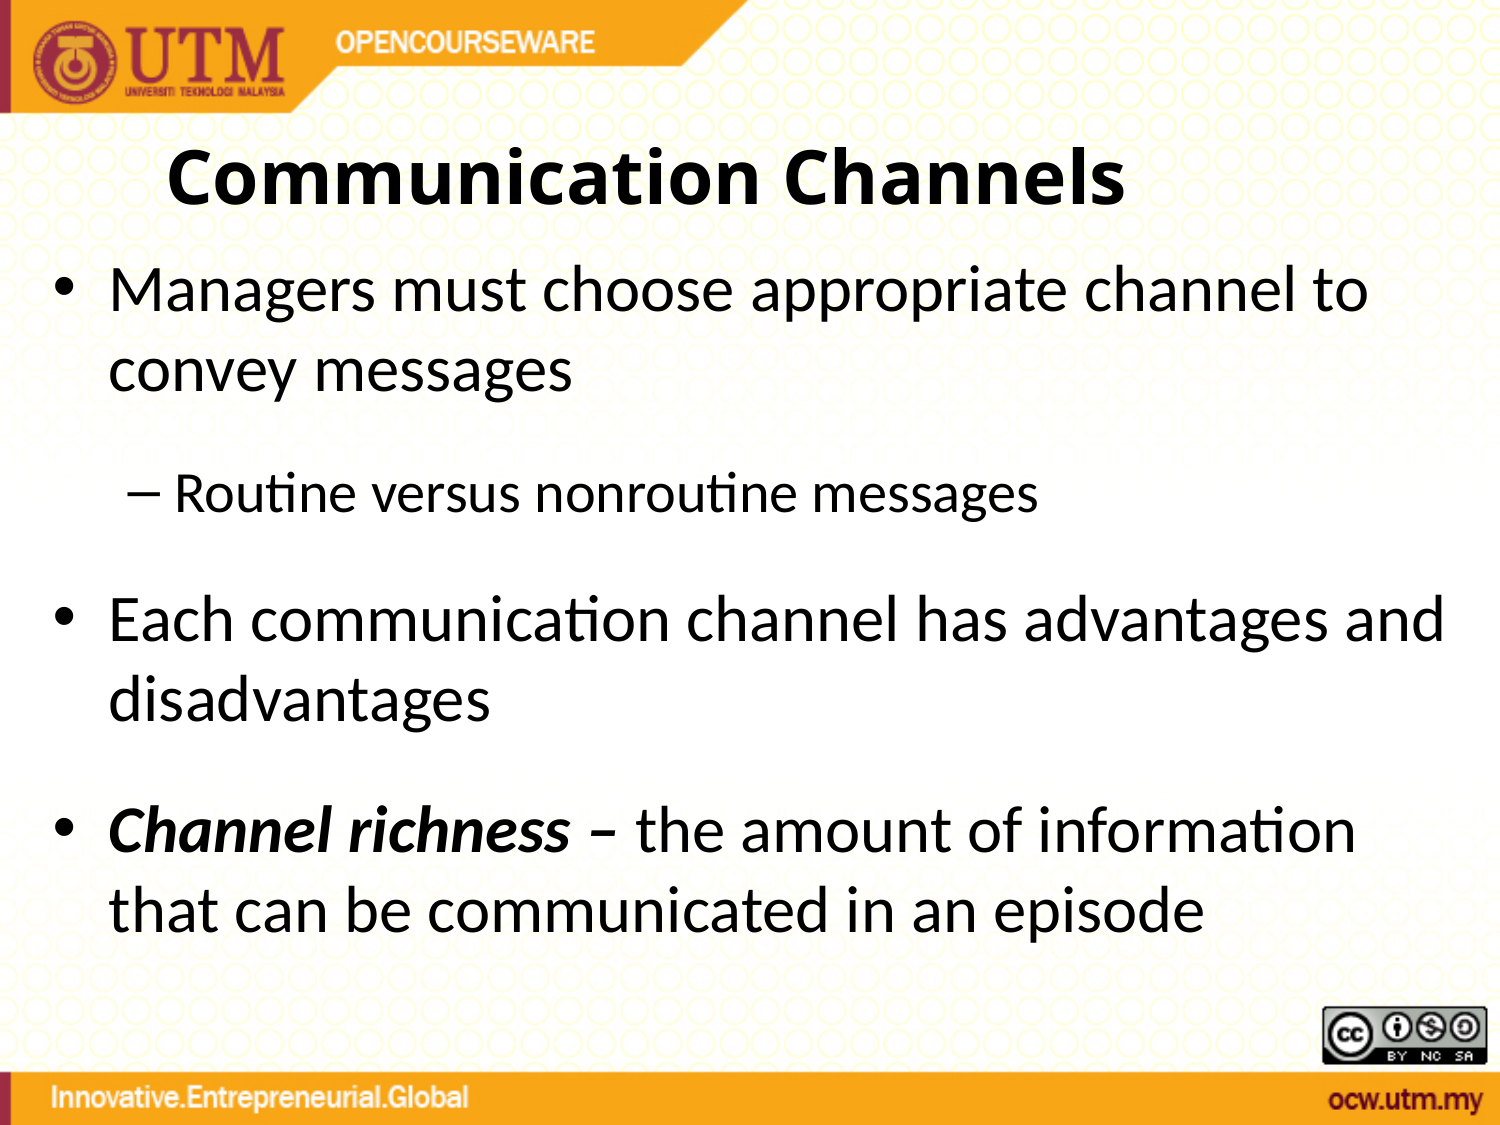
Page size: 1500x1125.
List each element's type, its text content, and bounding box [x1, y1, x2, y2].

picture [0, 0, 1500, 1125]
list Managers must choose appropriate channel to convey messages Routine versus nonroutine messages Each communication channel has advantages and disadvantages Channel richness – the amount of information that can be communicated in an episode [37, 237, 1463, 993]
title Communication Channels [149, 99, 1351, 251]
